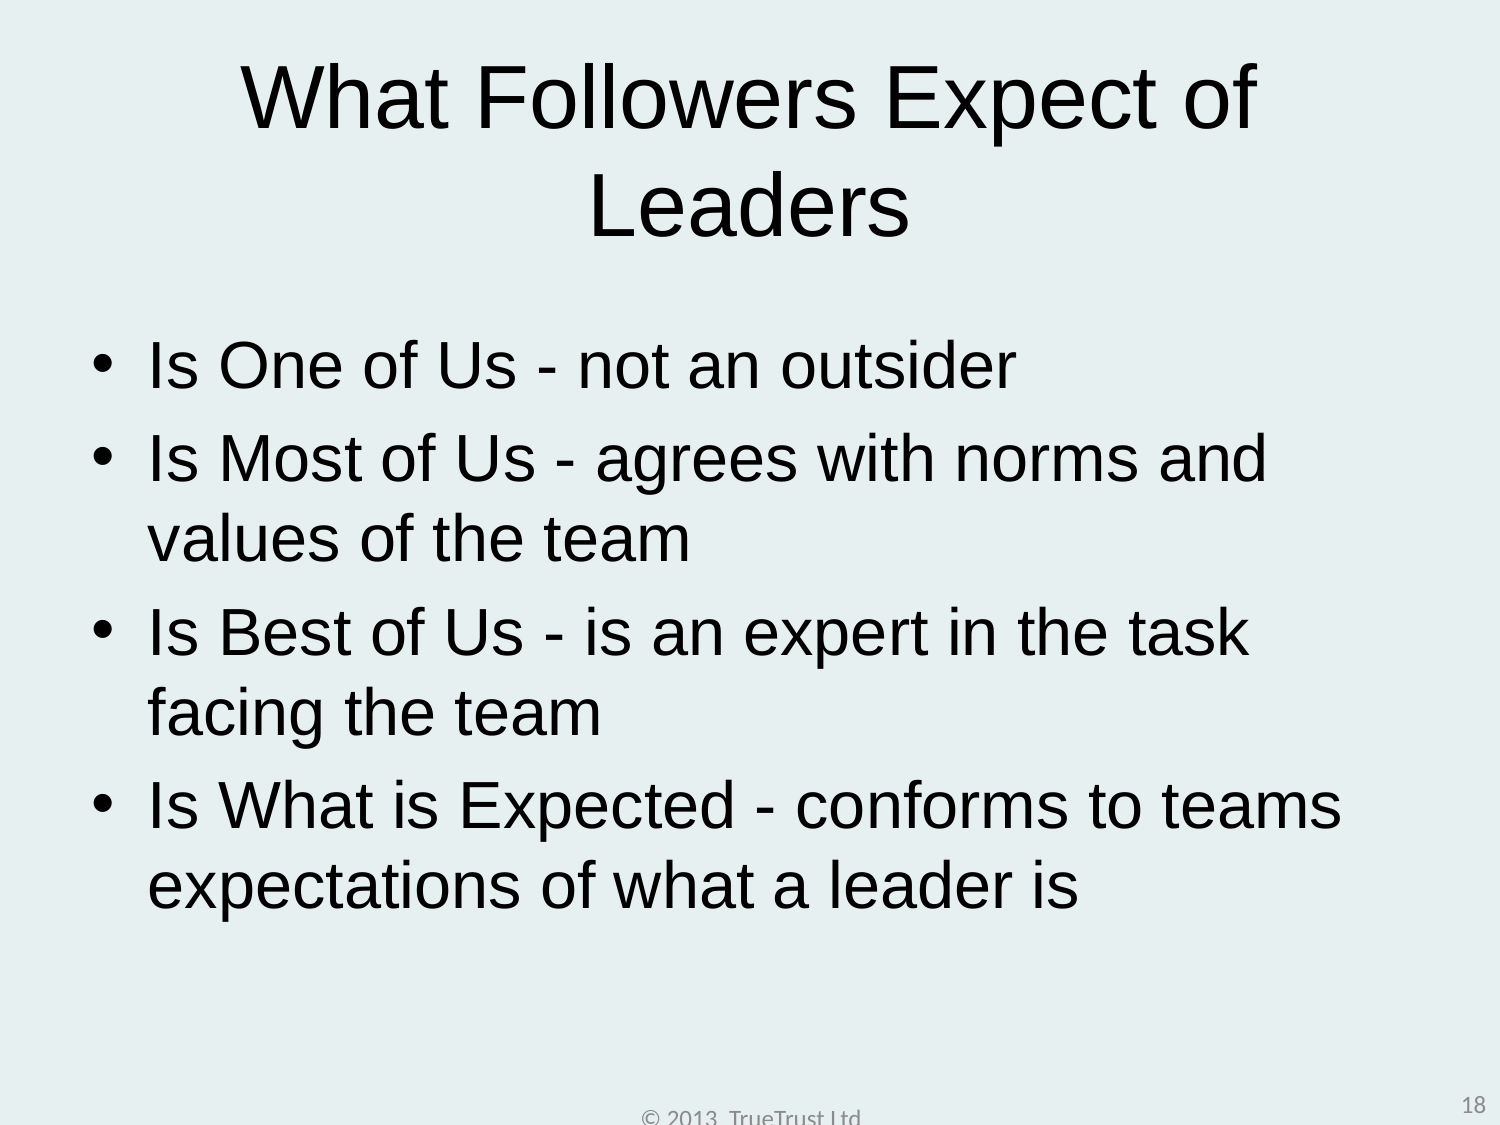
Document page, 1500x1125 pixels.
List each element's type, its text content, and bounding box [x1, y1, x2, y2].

list Is One of Us - not an outsider Is Most of Us - agrees with norms and values of the team Is Best of Us - is an expert in the task facing the team Is What is Expected - conforms to teams expectations of what a leader is [76, 314, 1427, 1057]
title What Followers Expect of Leaders [112, 30, 1388, 263]
slide_number 18 [1151, 1082, 1500, 1125]
footer © 2013 TrueTrust Ltd [513, 1102, 989, 1125]
